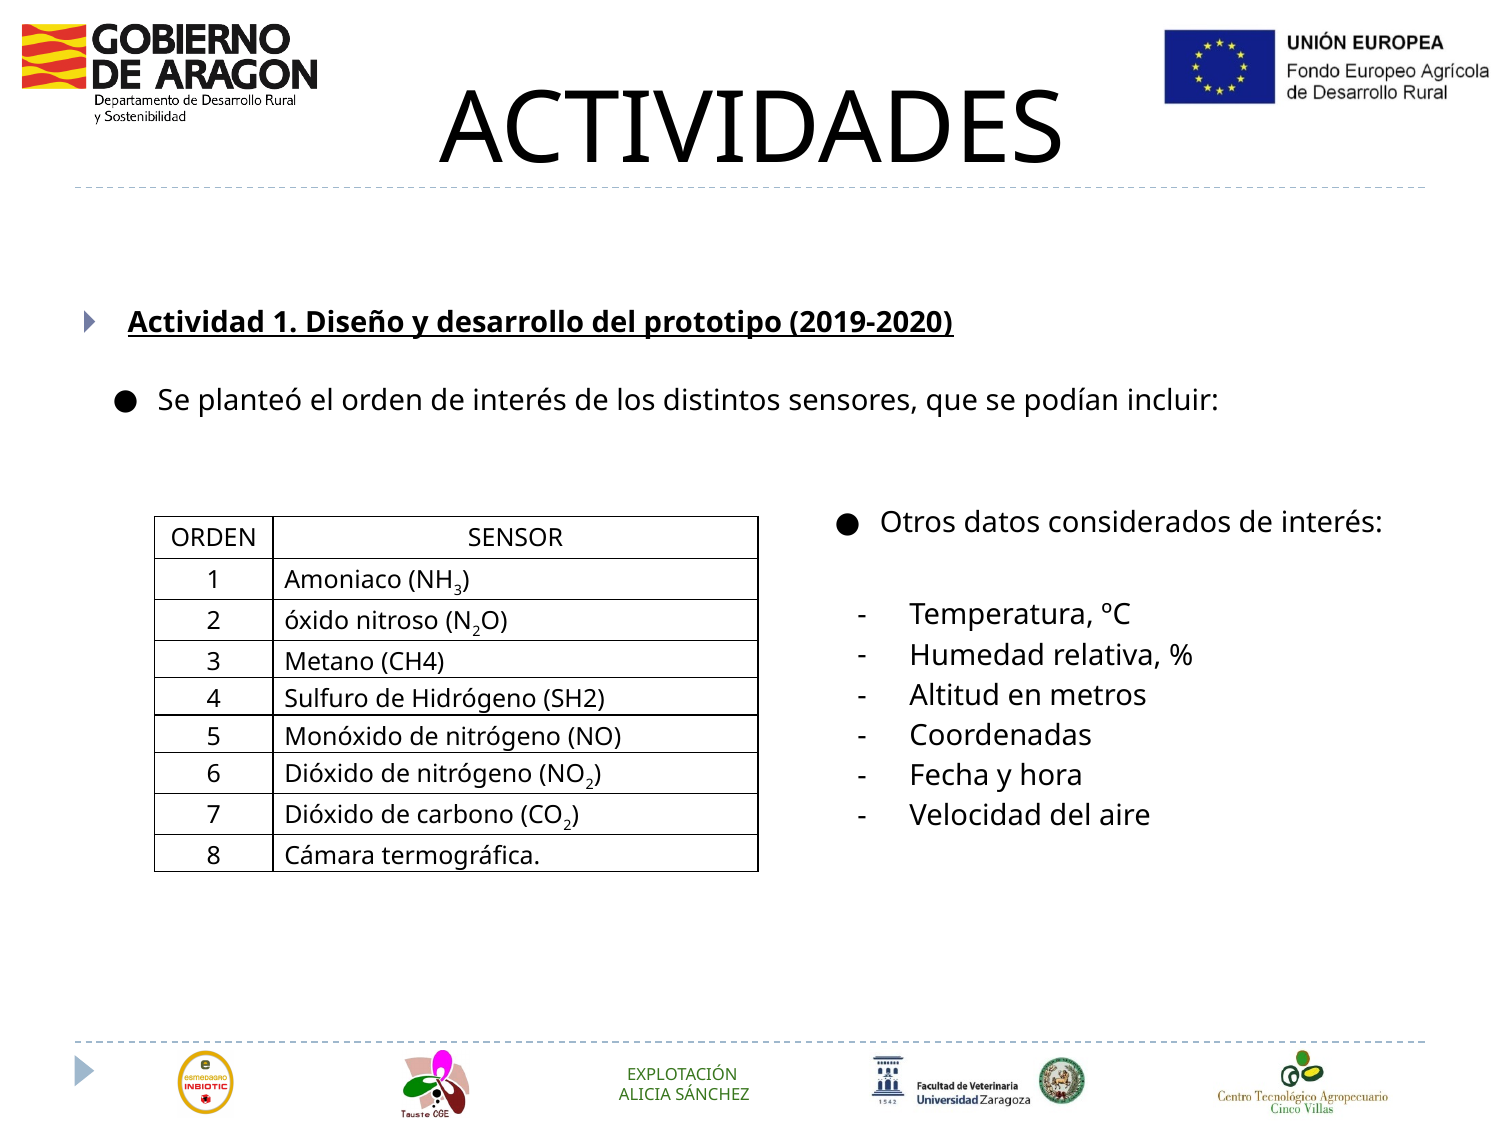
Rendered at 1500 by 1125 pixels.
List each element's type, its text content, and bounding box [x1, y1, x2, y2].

picture [1163, 22, 1500, 110]
picture [1213, 1044, 1393, 1124]
table_cell 1 [155, 559, 272, 599]
table_cell óxido nitroso (N2O) [274, 600, 757, 640]
table_cell Dióxido de nitrógeno (NO2) [274, 753, 757, 793]
text_box EXPLOTACIÓN ALICIA SÁNCHEZ [562, 1048, 803, 1119]
table_cell 3 [155, 641, 272, 677]
table_cell Dióxido de carbono (CO2) [274, 794, 757, 834]
table_cell Metano (CH4) [274, 641, 757, 677]
table_cell 6 [155, 753, 272, 793]
table_cell Amoniaco (NH3) [274, 559, 757, 599]
text_box Actividad 1. Diseño y desarrollo del prototipo (2019-2020) Se planteó el orden de interés de los distintos sensores, que se podían incluir: Otros datos considerados de interés: Temperatura, ºC Humedad relativa, % Altitud en metros Coordenadas Fecha y hora Velocidad del aire [67, 226, 1438, 973]
table_header SENSOR [274, 517, 757, 558]
table_header ORDEN [155, 517, 272, 558]
picture [392, 1050, 470, 1118]
table_cell 4 [155, 678, 272, 714]
text_box ACTIVIDADES [67, 54, 1438, 197]
table_cell 8 [155, 835, 272, 871]
table_cell Cámara termográfica. [274, 835, 757, 871]
picture [0, 22, 347, 126]
picture [177, 1050, 234, 1118]
table_cell 2 [155, 600, 272, 640]
table_cell 7 [155, 794, 272, 834]
table_cell Monóxido de nitrógeno (NO) [274, 716, 757, 752]
table_cell 5 [155, 716, 272, 752]
table_cell Sulfuro de Hidrógeno (SH2) [274, 678, 757, 714]
picture [857, 1046, 1093, 1122]
